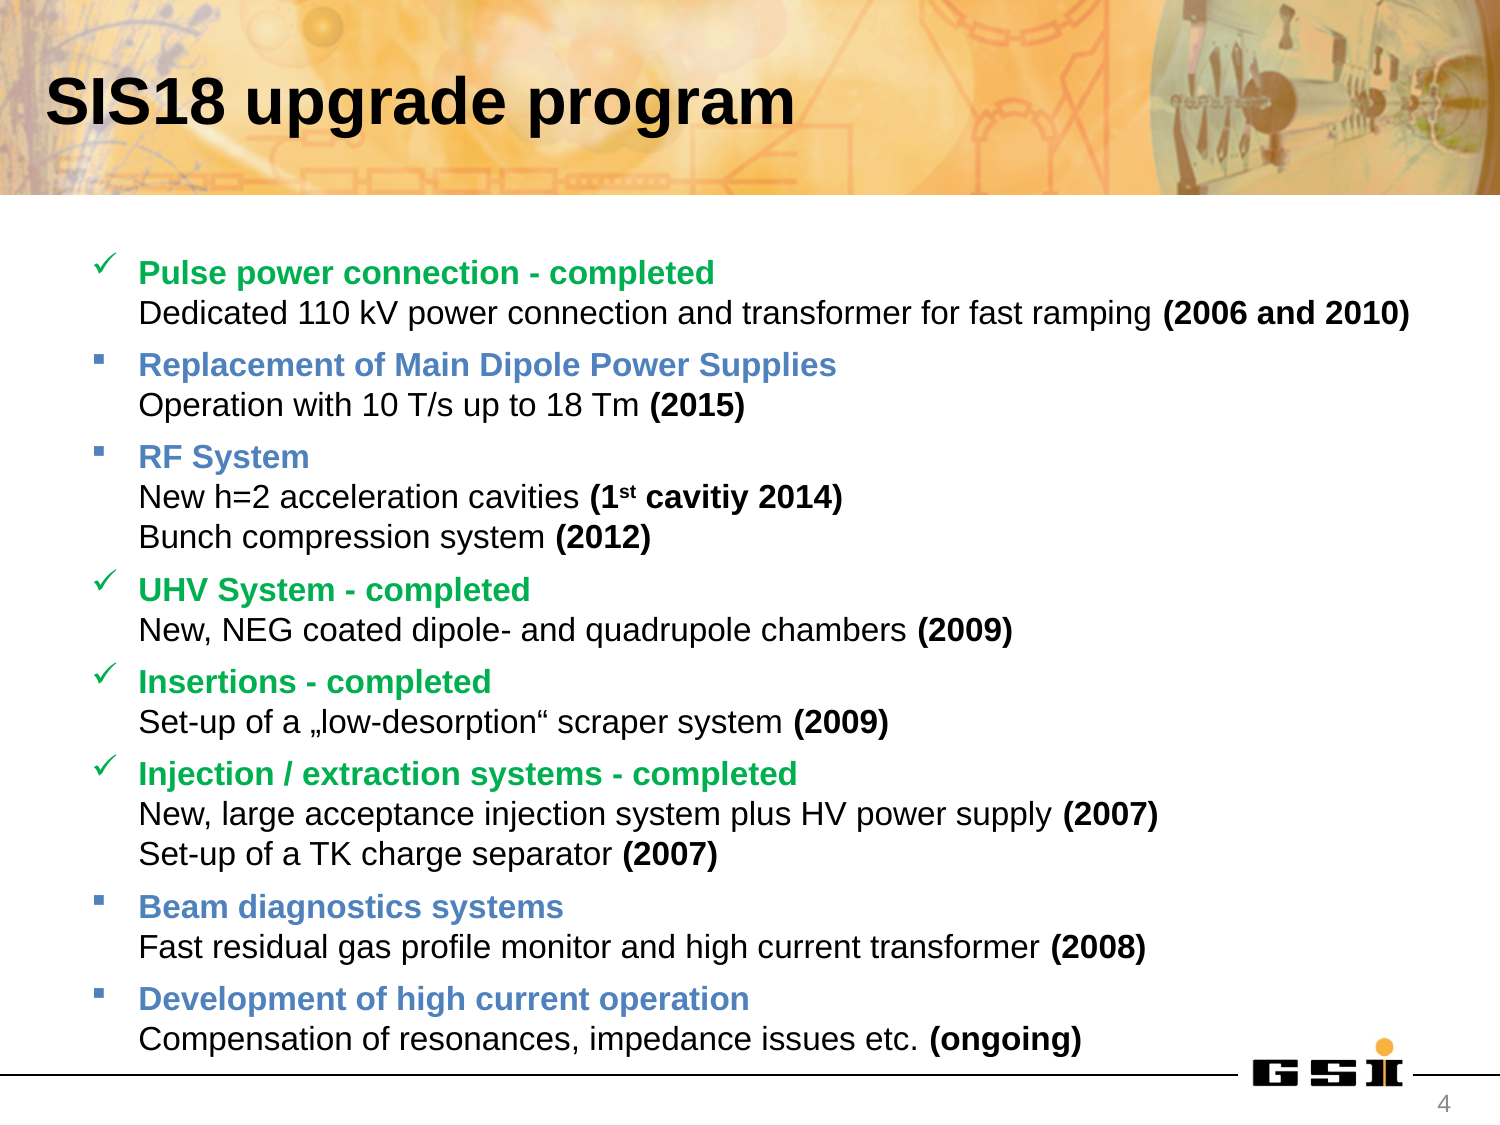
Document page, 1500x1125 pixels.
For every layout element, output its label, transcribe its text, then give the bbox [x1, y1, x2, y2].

picture [1252, 1065, 1403, 1080]
text_box Pulse power connection - completed Dedicated 110 kV power connection and transformer for fast ramping (2006 and 2010) Replacement of Main Dipole Power Supplies Operation with 10 T/s up to 18 Tm (2015) RF System New h=2 acceleration cavities (1st cavitiy 2014) Bunch compression system (2012) UHV System - completed New, NEG coated dipole- and quadrupole chambers (2009) Insertions - completed Set-up of a „low-desorption“ scraper system (2009) Injection / extraction systems - completed New, large acceptance injection system plus HV power supply (2007) Set-up of a TK charge separator (2007) Beam diagnostics systems Fast residual gas profile monitor and high current transformer (2008) Development of high current operation Compensation of resonances, impedance issues etc. (ongoing) [76, 243, 1447, 1065]
slide_number 4 [1240, 1080, 1467, 1125]
picture [0, 0, 1500, 195]
title SIS18 upgrade program [30, 3, 1472, 192]
